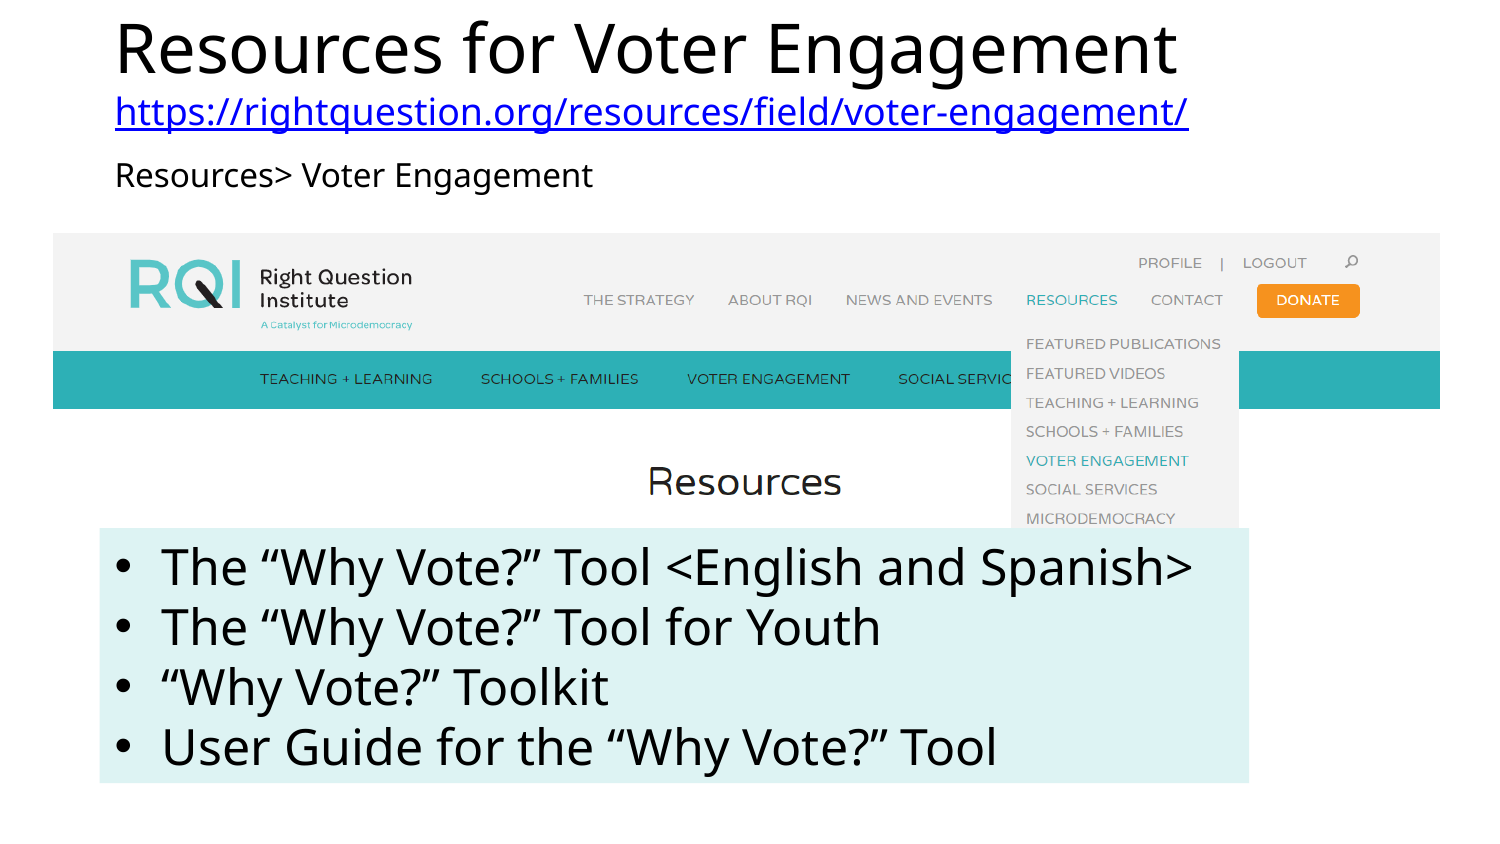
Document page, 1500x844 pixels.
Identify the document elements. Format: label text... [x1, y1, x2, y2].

picture [52, 233, 1441, 570]
text_box The “Why Vote?” Tool <English and Spanish> The “Why Vote?” Tool for Youth “Why Vote?” Toolkit User Guide for the “Why Vote?” Tool [99, 577, 1250, 784]
text_box Resources for Voter Engagement https://rightquestion.org/resources/field/voter-engagement/ [99, 6, 1394, 170]
text_box Resources> Voter Engagement [99, 146, 635, 202]
